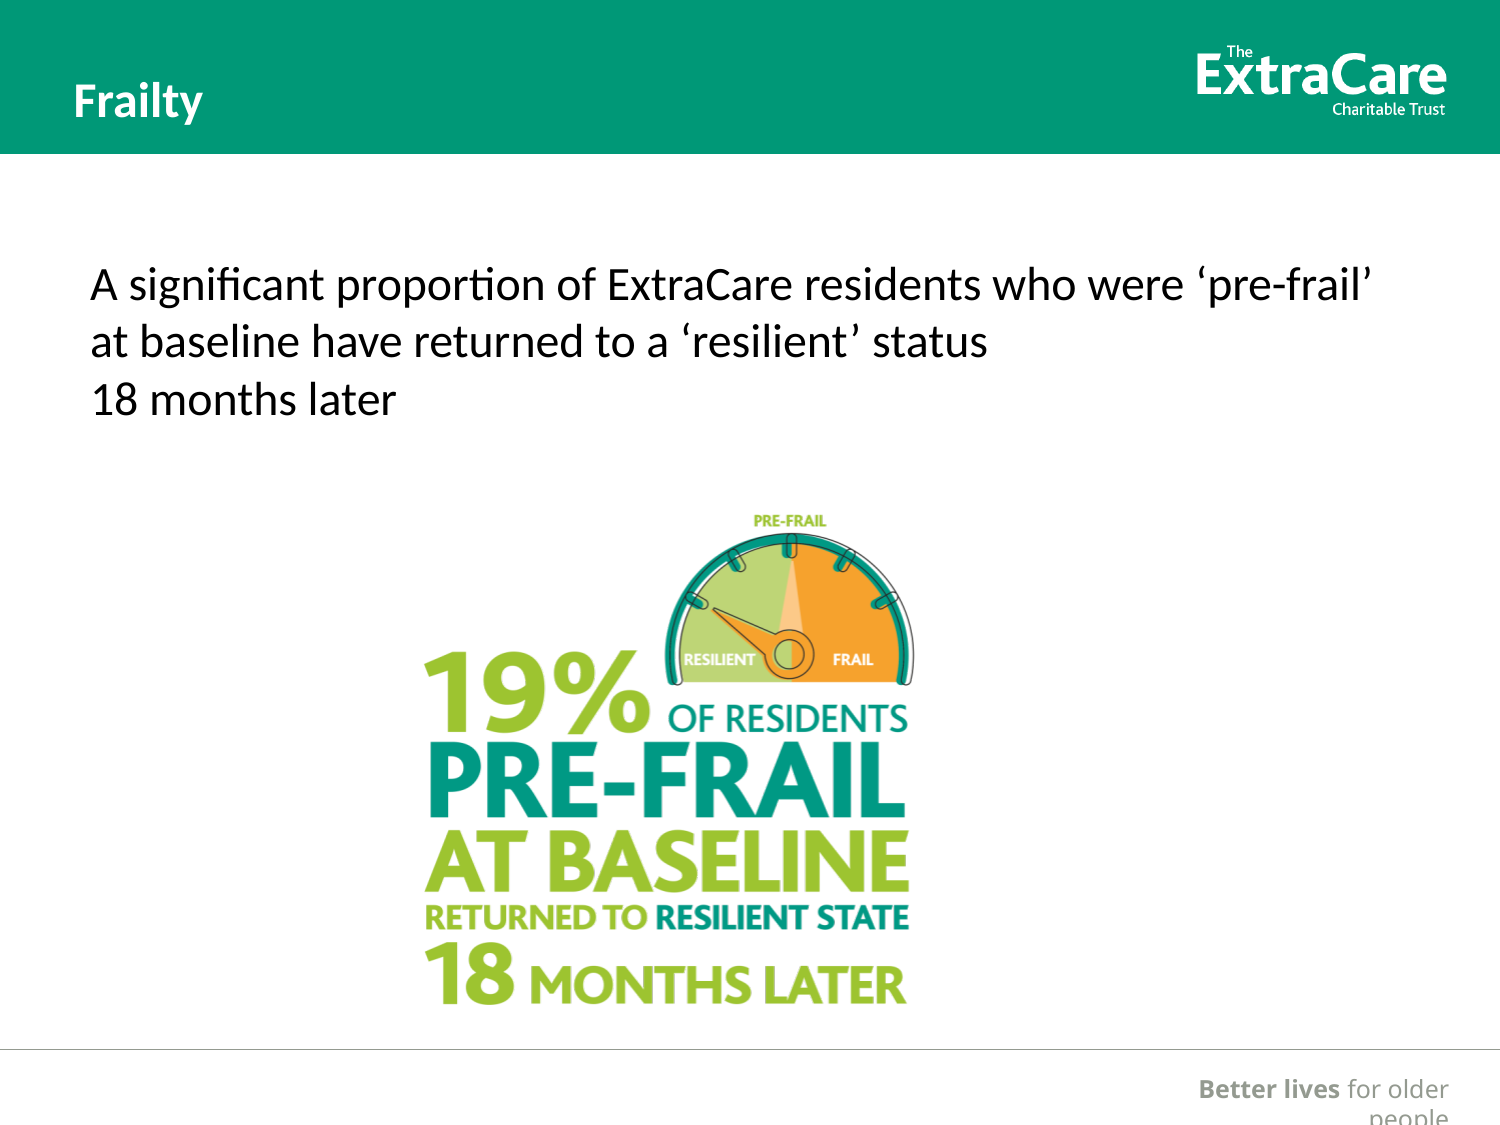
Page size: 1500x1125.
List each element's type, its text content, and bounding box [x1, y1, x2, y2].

list Frailty [58, 66, 786, 137]
picture [381, 509, 1068, 1041]
picture [1195, 39, 1450, 124]
text_box A significant proportion of ExtraCare residents who were ‘pre-frail’ at baseline have returned to a ‘resilient’ status 18 months later [74, 245, 1425, 433]
